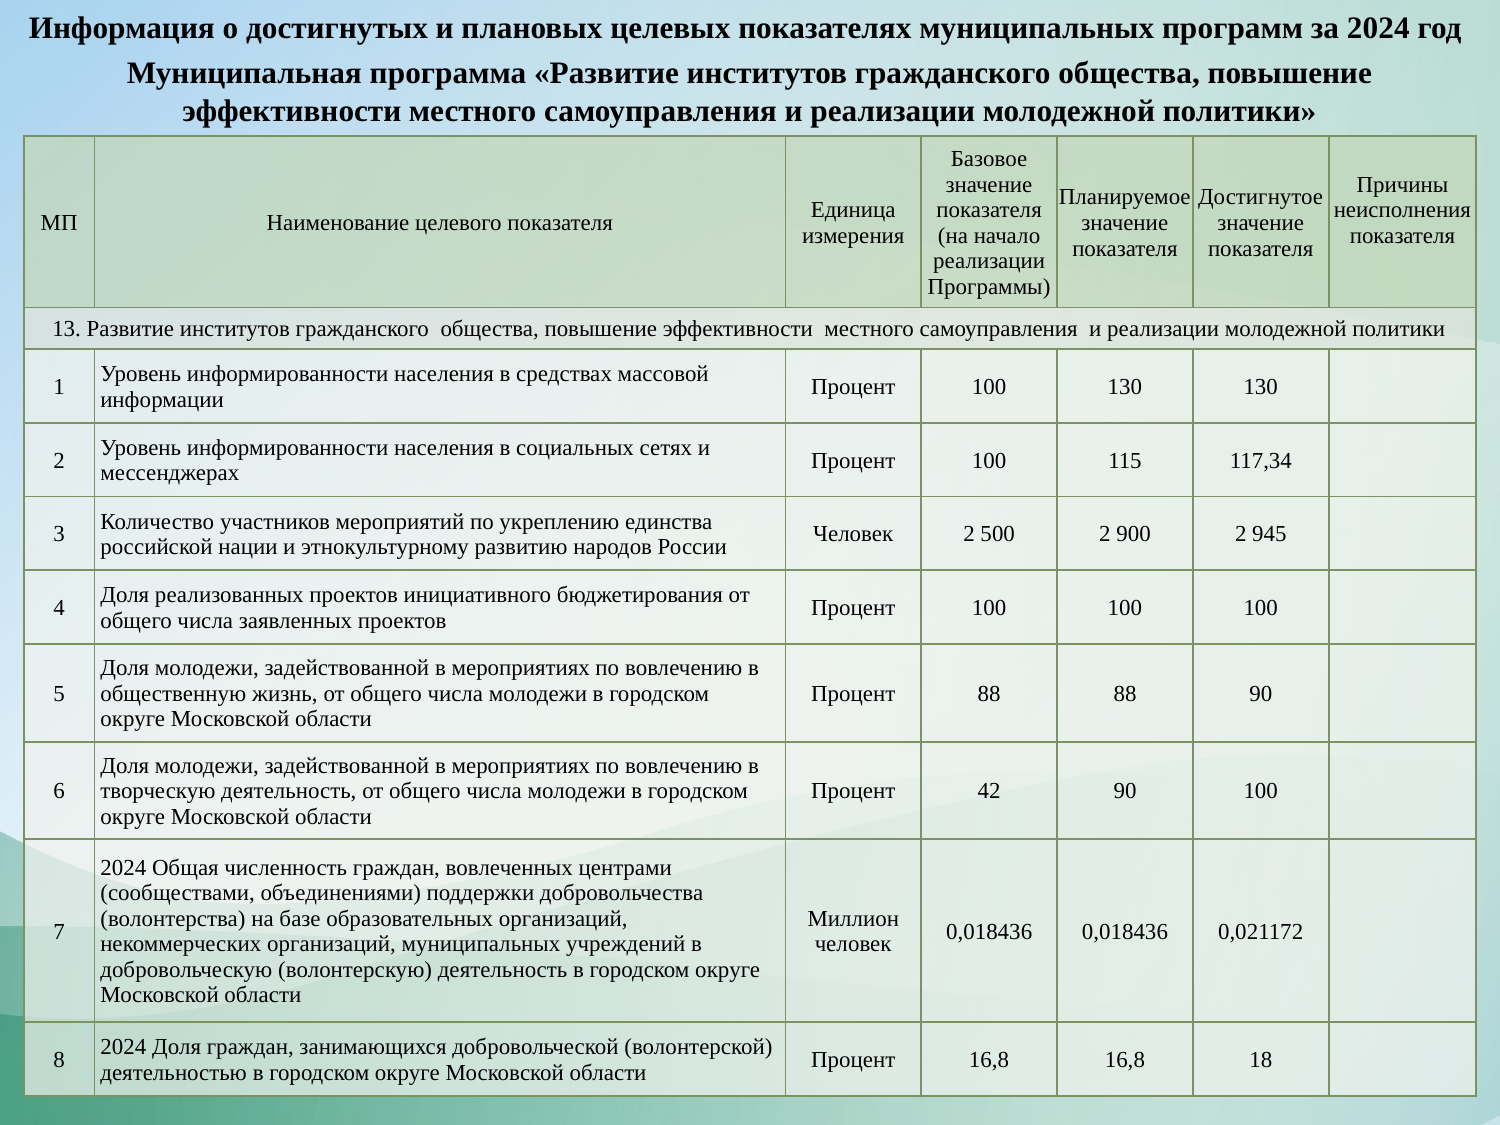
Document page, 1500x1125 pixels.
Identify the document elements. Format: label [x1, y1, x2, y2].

table_cell [95, 571, 785, 643]
table_cell [1194, 840, 1328, 1021]
table_header [786, 137, 920, 307]
table_cell [25, 424, 94, 496]
table_cell [95, 497, 785, 569]
table_cell [1330, 571, 1475, 643]
table_cell [1194, 1023, 1328, 1095]
table_cell [1330, 424, 1475, 496]
table_cell [1058, 840, 1192, 1021]
table_cell [922, 645, 1056, 741]
text_box [0, 0, 1500, 135]
table_cell [1194, 645, 1328, 741]
table_cell [95, 645, 785, 741]
table_cell [95, 840, 785, 1021]
table_cell [786, 645, 920, 741]
table_header [25, 137, 94, 307]
table_cell [25, 350, 94, 422]
table_header [95, 137, 785, 307]
table_cell [786, 571, 920, 643]
table_cell [922, 840, 1056, 1021]
table_cell [1194, 350, 1328, 422]
table_cell [1058, 571, 1192, 643]
table_cell [25, 497, 94, 569]
table_cell [786, 350, 920, 422]
table_cell [1058, 424, 1192, 496]
table_cell [25, 1023, 94, 1095]
table_cell [95, 743, 785, 838]
table_cell [1330, 840, 1475, 1021]
table_cell [922, 1023, 1056, 1095]
table_cell [922, 497, 1056, 569]
table_cell [786, 1023, 920, 1095]
table_cell [1058, 1023, 1192, 1095]
table_cell [922, 424, 1056, 496]
table_cell [1330, 497, 1475, 569]
table_cell [1058, 743, 1192, 838]
table_cell [922, 571, 1056, 643]
table_cell [786, 424, 920, 496]
table_cell [95, 1023, 785, 1095]
table_cell [1330, 350, 1475, 422]
table_cell [1058, 350, 1192, 422]
table_header [1194, 137, 1328, 307]
table_cell [25, 571, 94, 643]
table_header [1330, 137, 1475, 307]
table_cell [786, 743, 920, 838]
table_header [922, 137, 1056, 307]
table_cell [1194, 743, 1328, 838]
table_cell [25, 308, 1475, 348]
table_cell [1330, 743, 1475, 838]
table_cell [25, 645, 94, 741]
table_cell [95, 424, 785, 496]
table_cell [1058, 497, 1192, 569]
table_cell [922, 743, 1056, 838]
table_cell [1330, 645, 1475, 741]
table_header [1058, 137, 1192, 307]
table_cell [786, 840, 920, 1021]
table_cell [25, 840, 94, 1021]
table_cell [1194, 571, 1328, 643]
table_cell [922, 350, 1056, 422]
picture [0, 135, 1500, 1125]
table_cell [95, 350, 785, 422]
table_cell [1330, 1023, 1475, 1095]
table_cell [1058, 645, 1192, 741]
table_cell [25, 743, 94, 838]
table_cell [1194, 424, 1328, 496]
table_cell [1194, 497, 1328, 569]
table_cell [786, 497, 920, 569]
